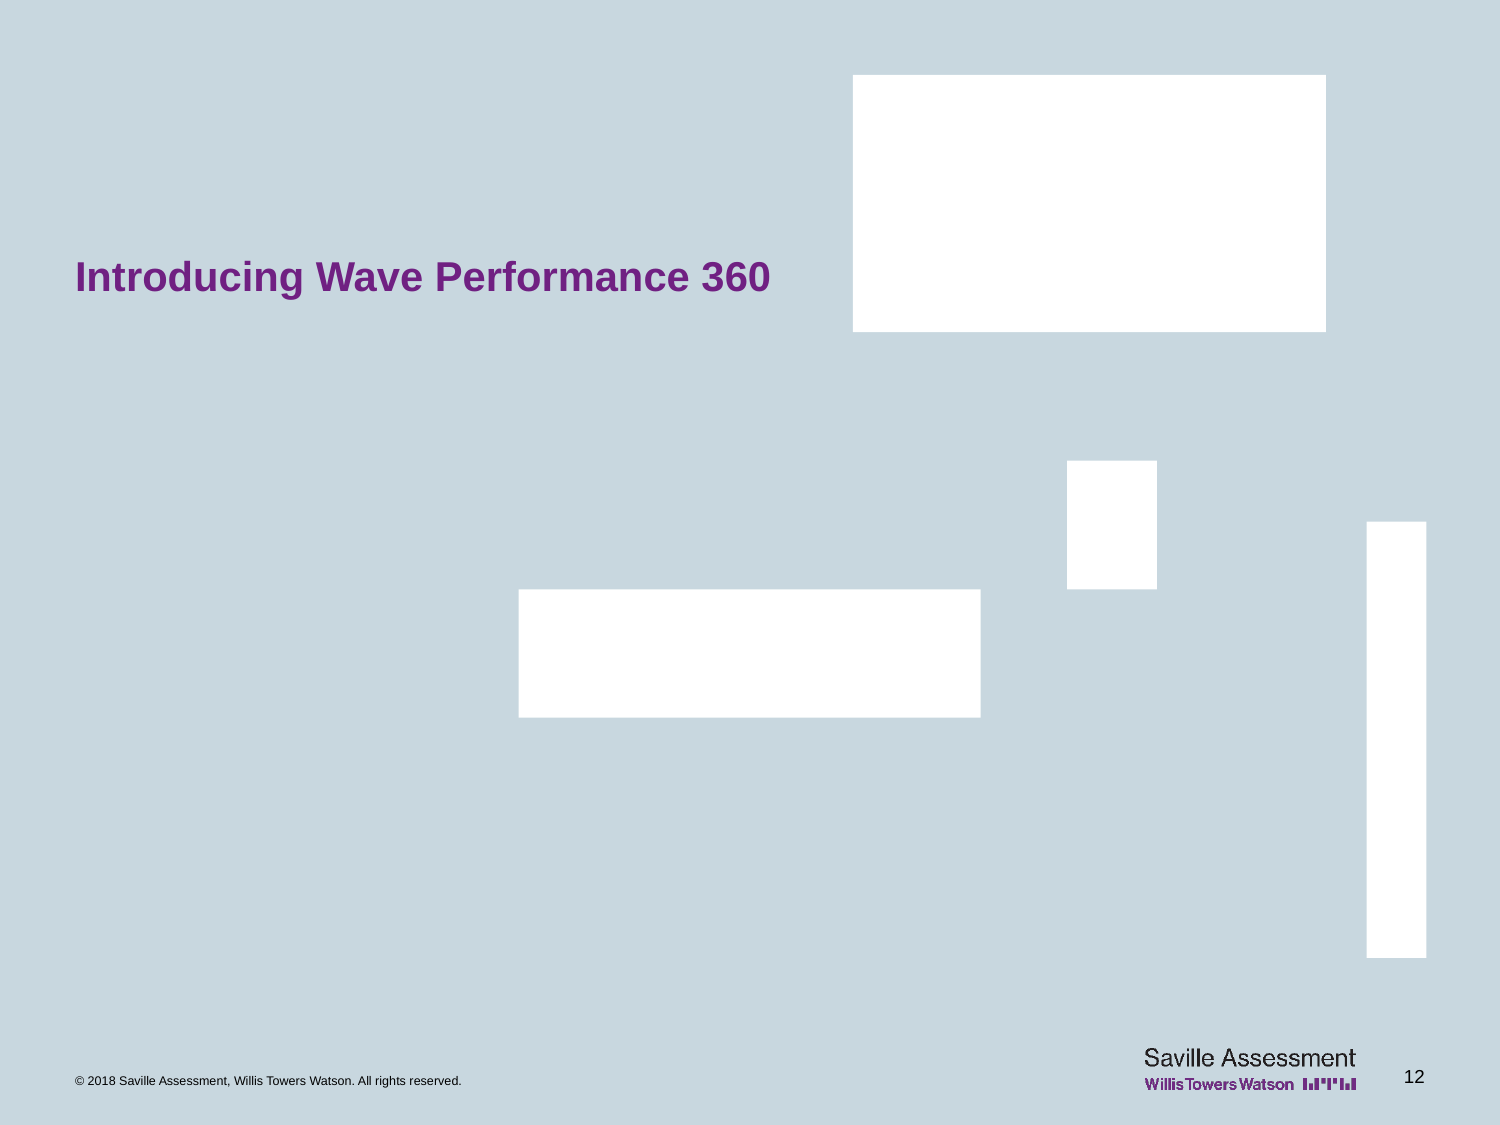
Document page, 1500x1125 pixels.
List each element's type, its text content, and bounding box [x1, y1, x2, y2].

footer © 2018 Saville Assessment, Willis Towers Watson. All rights reserved. [75, 1072, 941, 1088]
slide_number 12 [1362, 1064, 1425, 1087]
title Introducing Wave Performance 360 [75, 249, 813, 313]
picture [1133, 1036, 1367, 1101]
